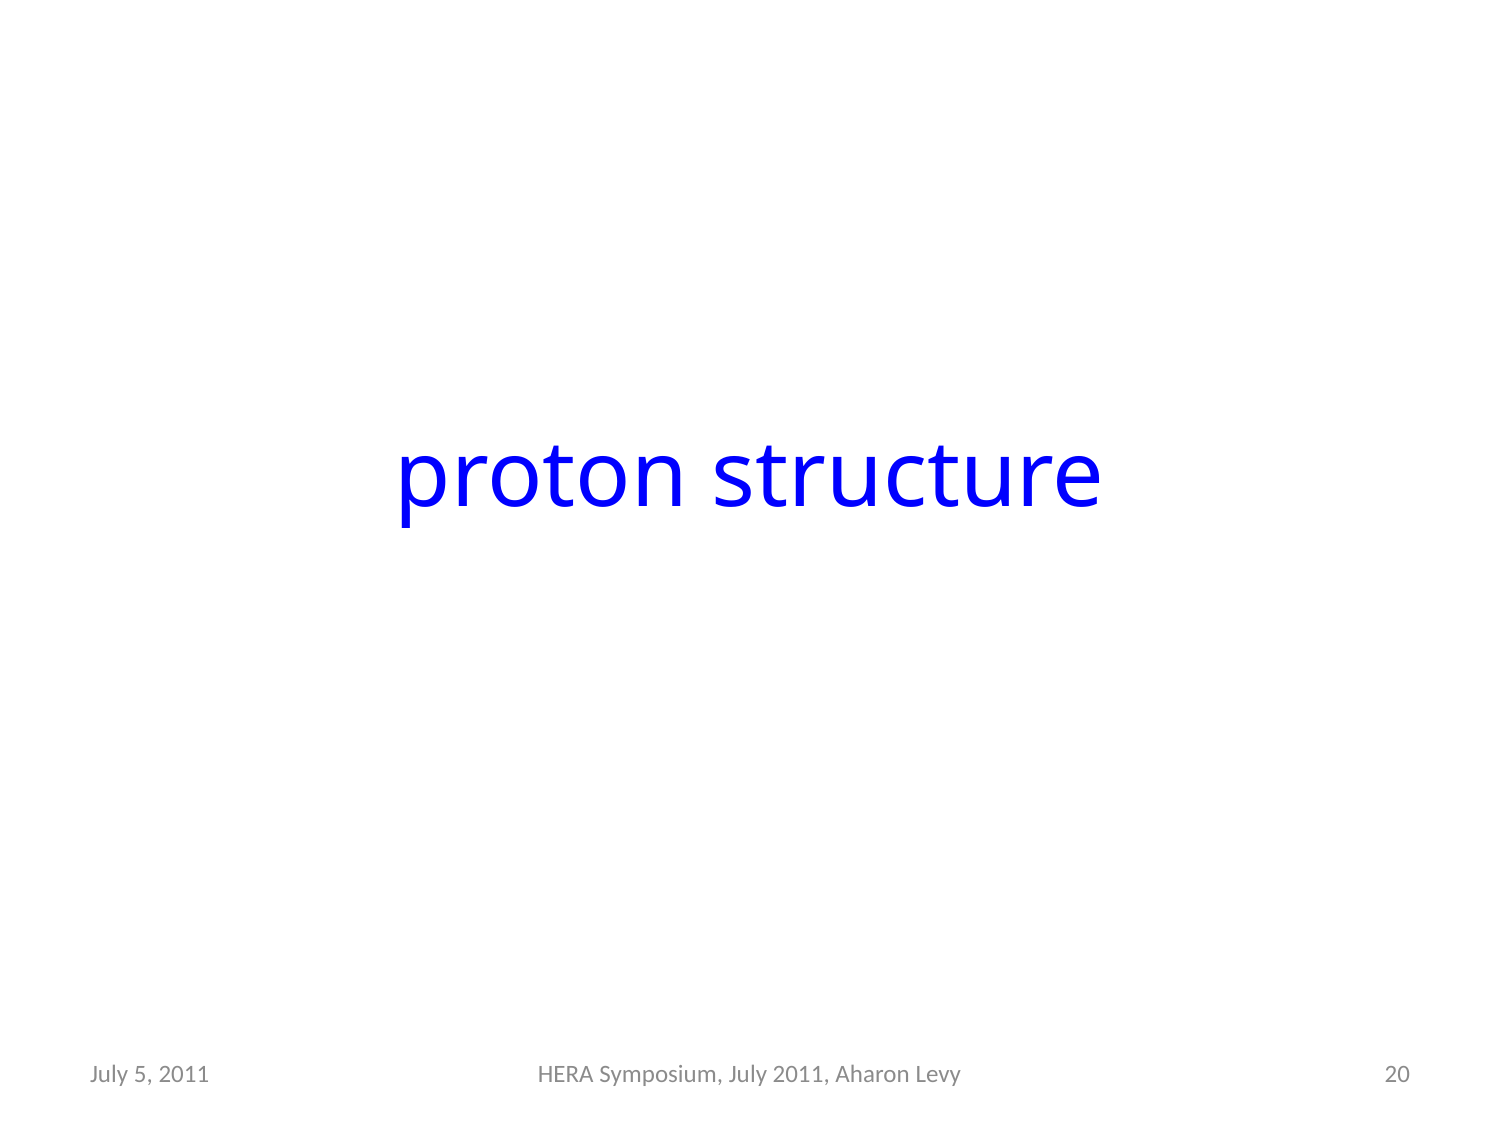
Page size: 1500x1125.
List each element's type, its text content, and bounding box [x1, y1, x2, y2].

title proton structure [112, 349, 1388, 591]
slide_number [75, 1042, 425, 1103]
slide_number 20 [1074, 1042, 1425, 1103]
footer HERA Symposium, July 2011, Aharon Levy [512, 1042, 988, 1103]
